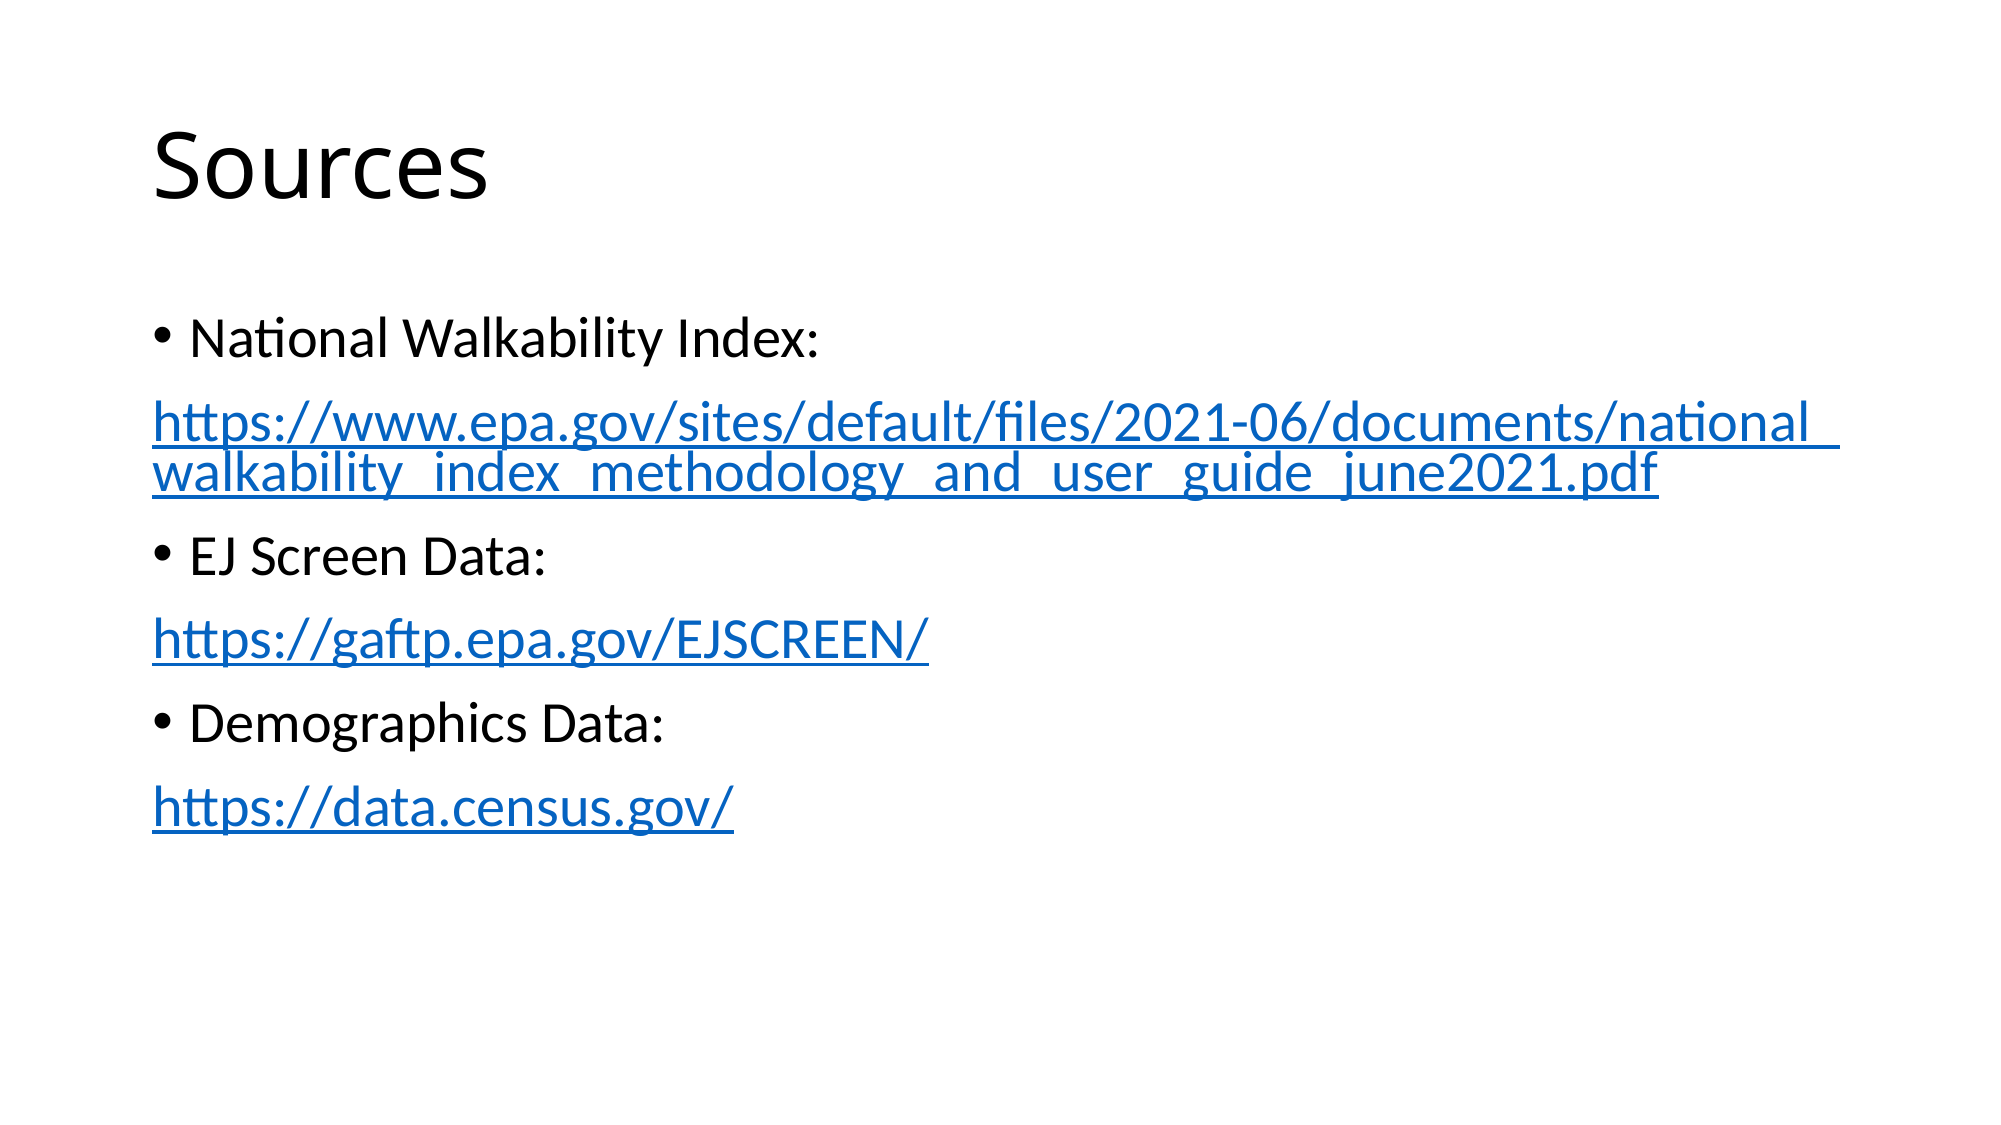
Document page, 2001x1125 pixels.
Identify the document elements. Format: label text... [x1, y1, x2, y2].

title Sources [137, 59, 1863, 278]
list National Walkability Index: https://www.epa.gov/sites/default/files/2021-06/documents/national_walkability_index_methodology_and_user_guide_june2021.pdf EJ Screen Data: https://gaftp.epa.gov/EJSCREEN/ Demographics Data: https://data.census.gov/ [137, 299, 1863, 1014]
